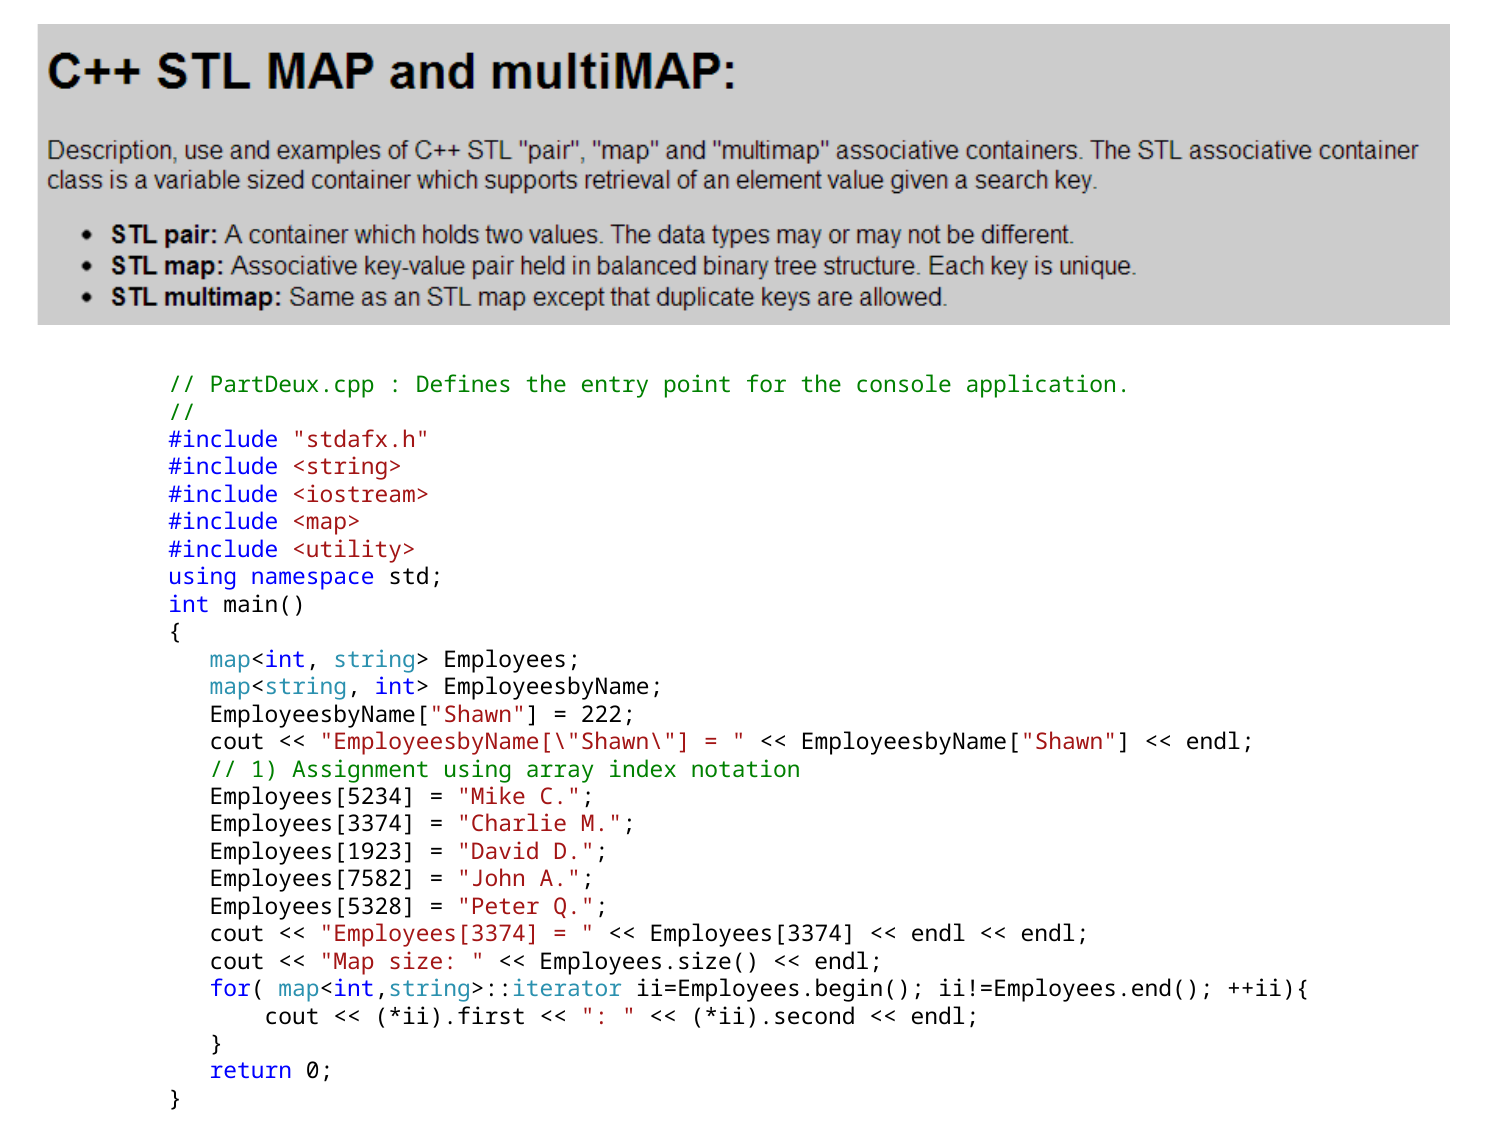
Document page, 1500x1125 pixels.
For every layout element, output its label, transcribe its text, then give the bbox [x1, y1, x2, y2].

picture [37, 24, 1451, 326]
text_box // PartDeux.cpp : Defines the entry point for the console application. // #include "stdafx.h" #include <string> #include <iostream> #include <map> #include <utility> using namespace std; int main() { map<int, string> Employees; map<string, int> EmployeesbyName; EmployeesbyName["Shawn"] = 222; cout << "EmployeesbyName[\"Shawn\"] = " << EmployeesbyName["Shawn"] << endl; // 1) Assignment using array index notation Employees[5234] = "Mike C."; Employees[3374] = "Charlie M."; Employees[1923] = "David D."; Employees[7582] = "John A."; Employees[5328] = "Peter Q."; cout << "Employees[3374] = " << Employees[3374] << endl << endl; cout << "Map size: " << Employees.size() << endl; for( map<int,string>::iterator ii=Employees.begin(); ii!=Employees.end(); ++ii){ cout << (*ii).first << ": " << (*ii).second << endl; } return 0; } [153, 362, 1325, 1119]
